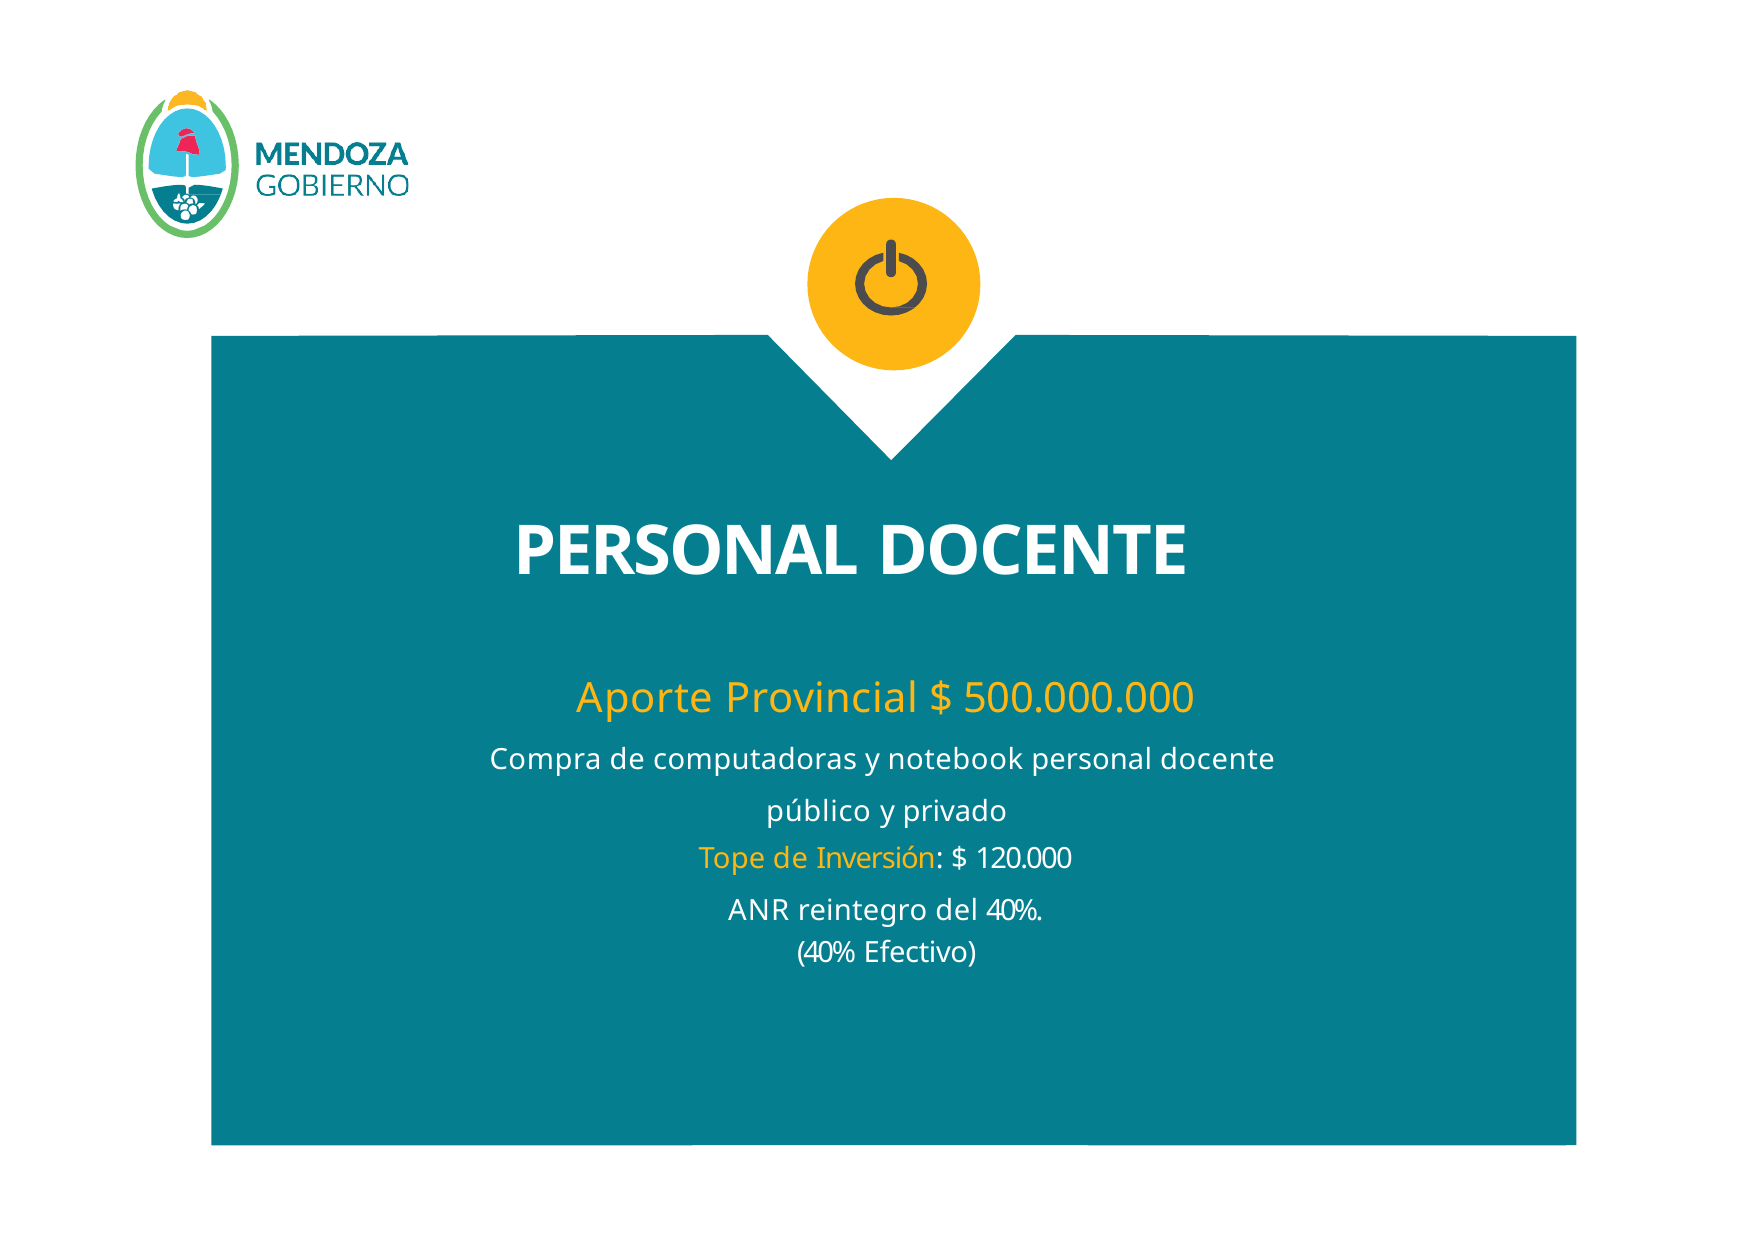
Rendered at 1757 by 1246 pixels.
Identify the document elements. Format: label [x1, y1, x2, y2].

text_box [211, 197, 1577, 1146]
text_box [135, 90, 240, 239]
text_box [256, 142, 409, 195]
